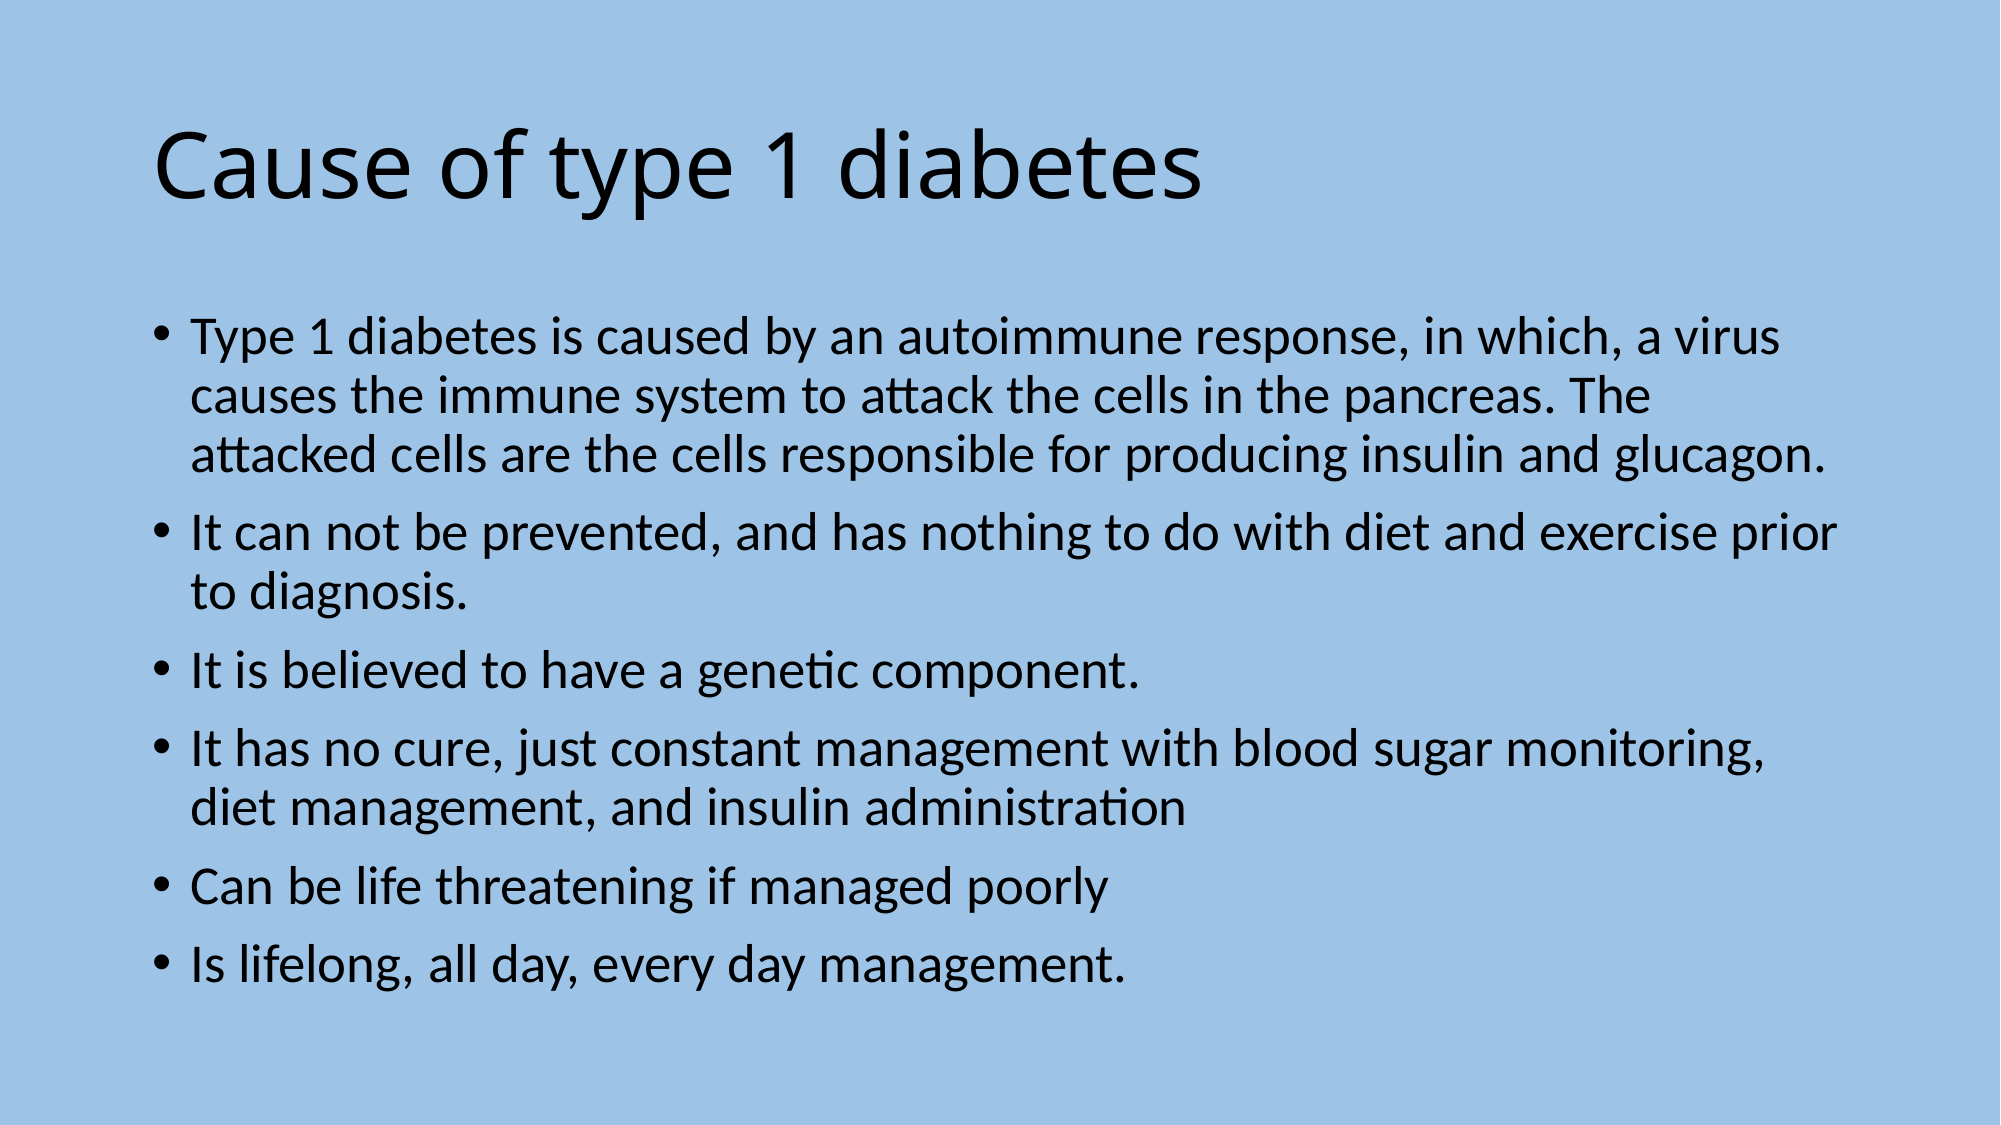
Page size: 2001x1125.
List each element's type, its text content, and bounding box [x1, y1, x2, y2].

title Cause of type 1 diabetes [137, 59, 1863, 278]
list Type 1 diabetes is caused by an autoimmune response, in which, a virus causes the immune system to attack the cells in the pancreas. The attacked cells are the cells responsible for producing insulin and glucagon. It can not be prevented, and has nothing to do with diet and exercise prior to diagnosis. It is believed to have a genetic component. It has no cure, just constant management with blood sugar monitoring, diet management, and insulin administration Can be life threatening if managed poorly Is lifelong, all day, every day management. [137, 299, 1863, 1014]
